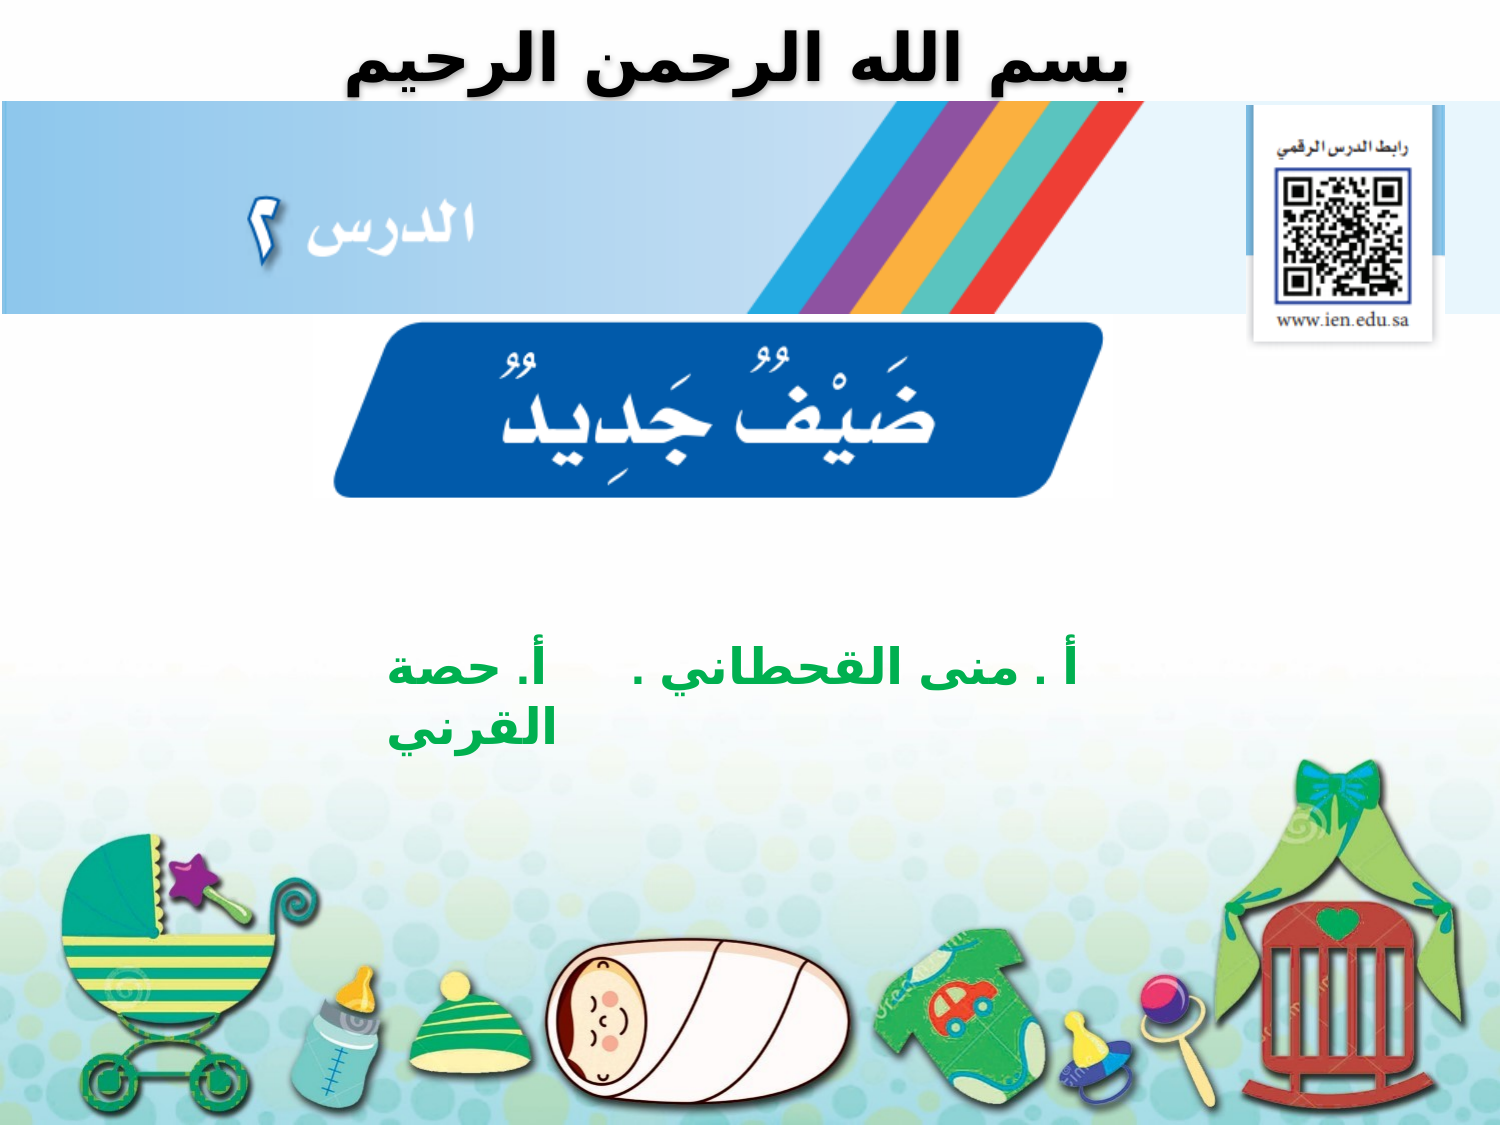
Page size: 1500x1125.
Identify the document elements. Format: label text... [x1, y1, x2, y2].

text_box أ . منى القحطاني . أ. حصة القرني [371, 627, 1206, 762]
picture [0, 0, 1500, 1125]
text_box بسم الله الرحمن الرحيم [346, 0, 1154, 100]
